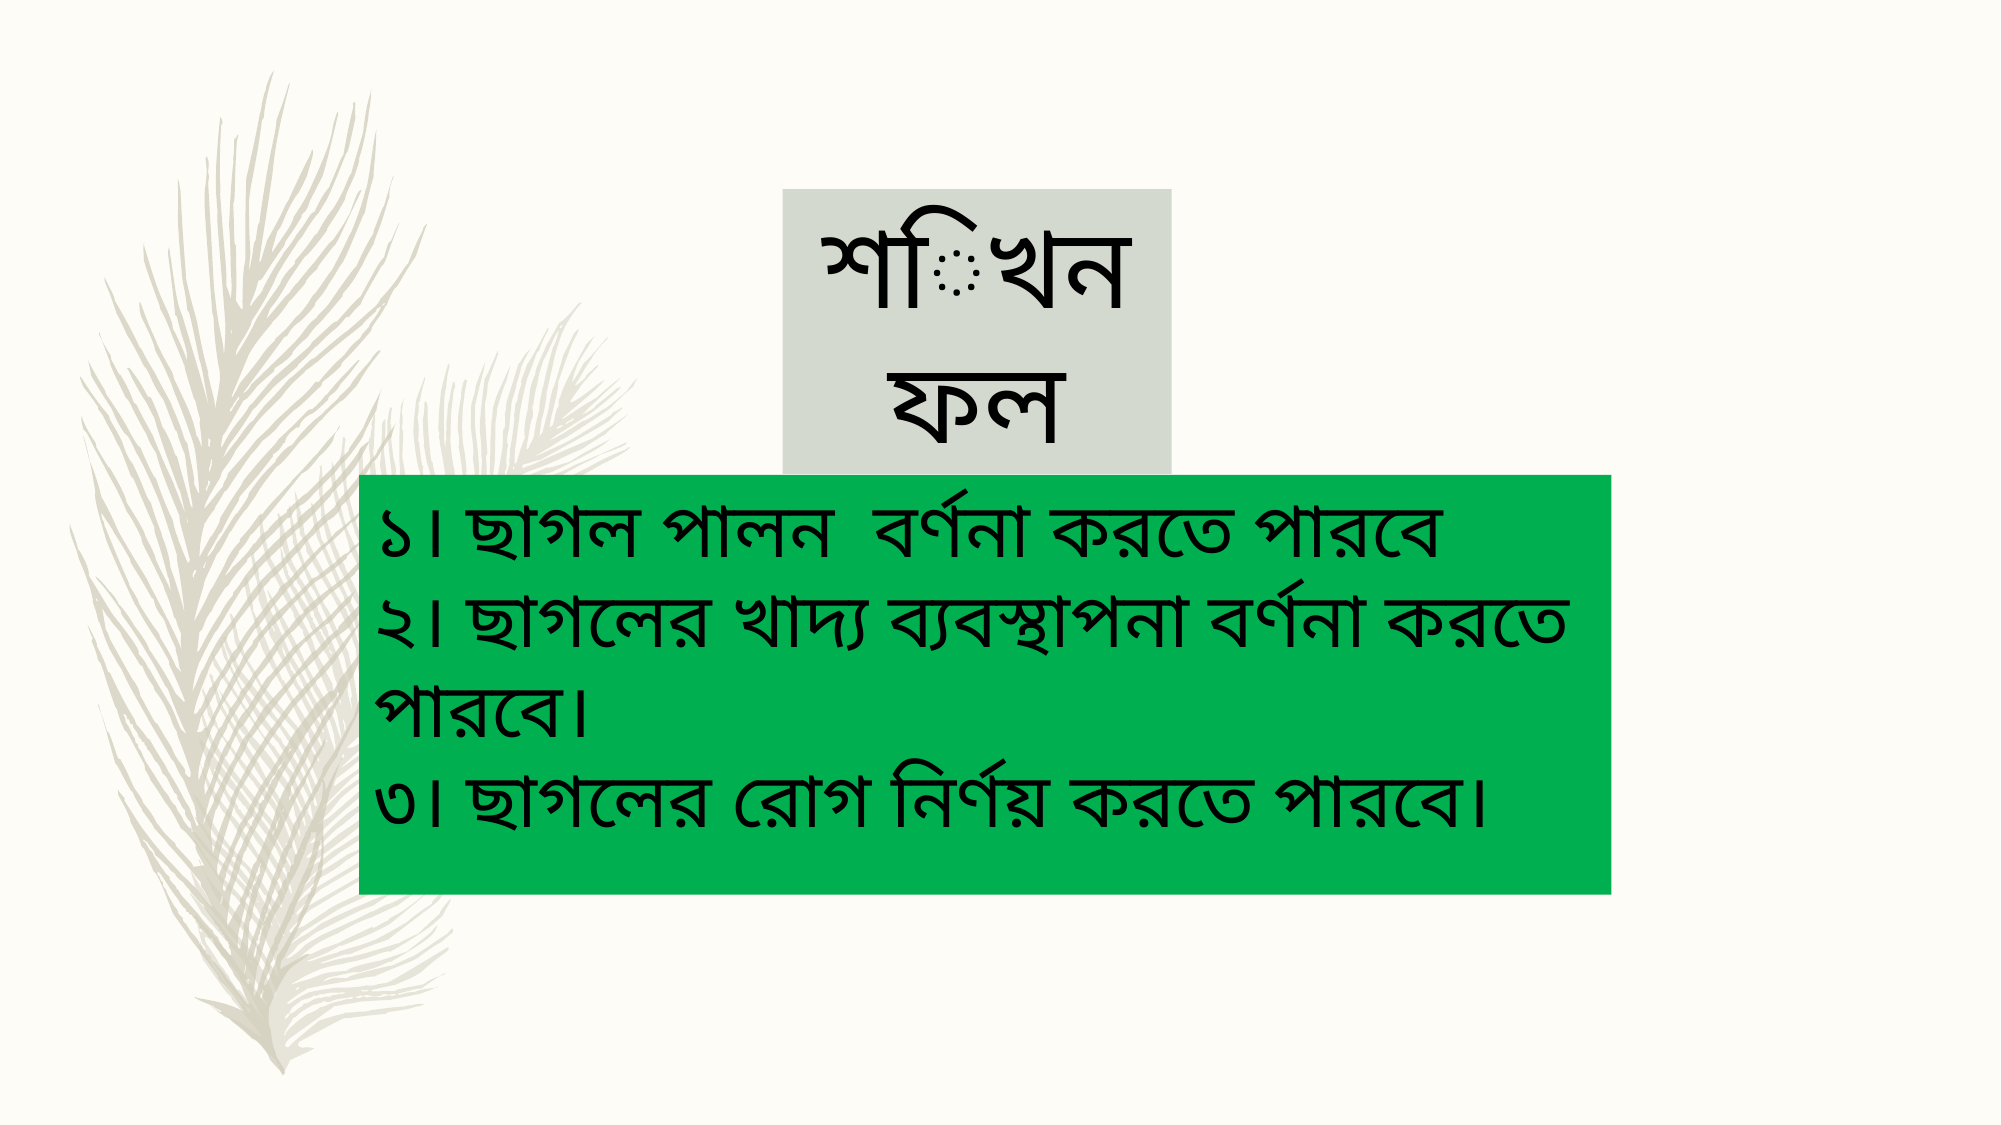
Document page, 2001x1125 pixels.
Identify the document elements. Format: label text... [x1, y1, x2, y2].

text_box শিখনফল [782, 189, 1172, 474]
text_box ১। ছাগল পালন বর্ণনা করতে পারবে ২। ছাগলের খাদ্য ব্যবস্থাপনা বর্ণনা করতে পারবে। ৩। ছাগলের রোগ নির্ণয় করতে পারবে। [359, 474, 1612, 895]
